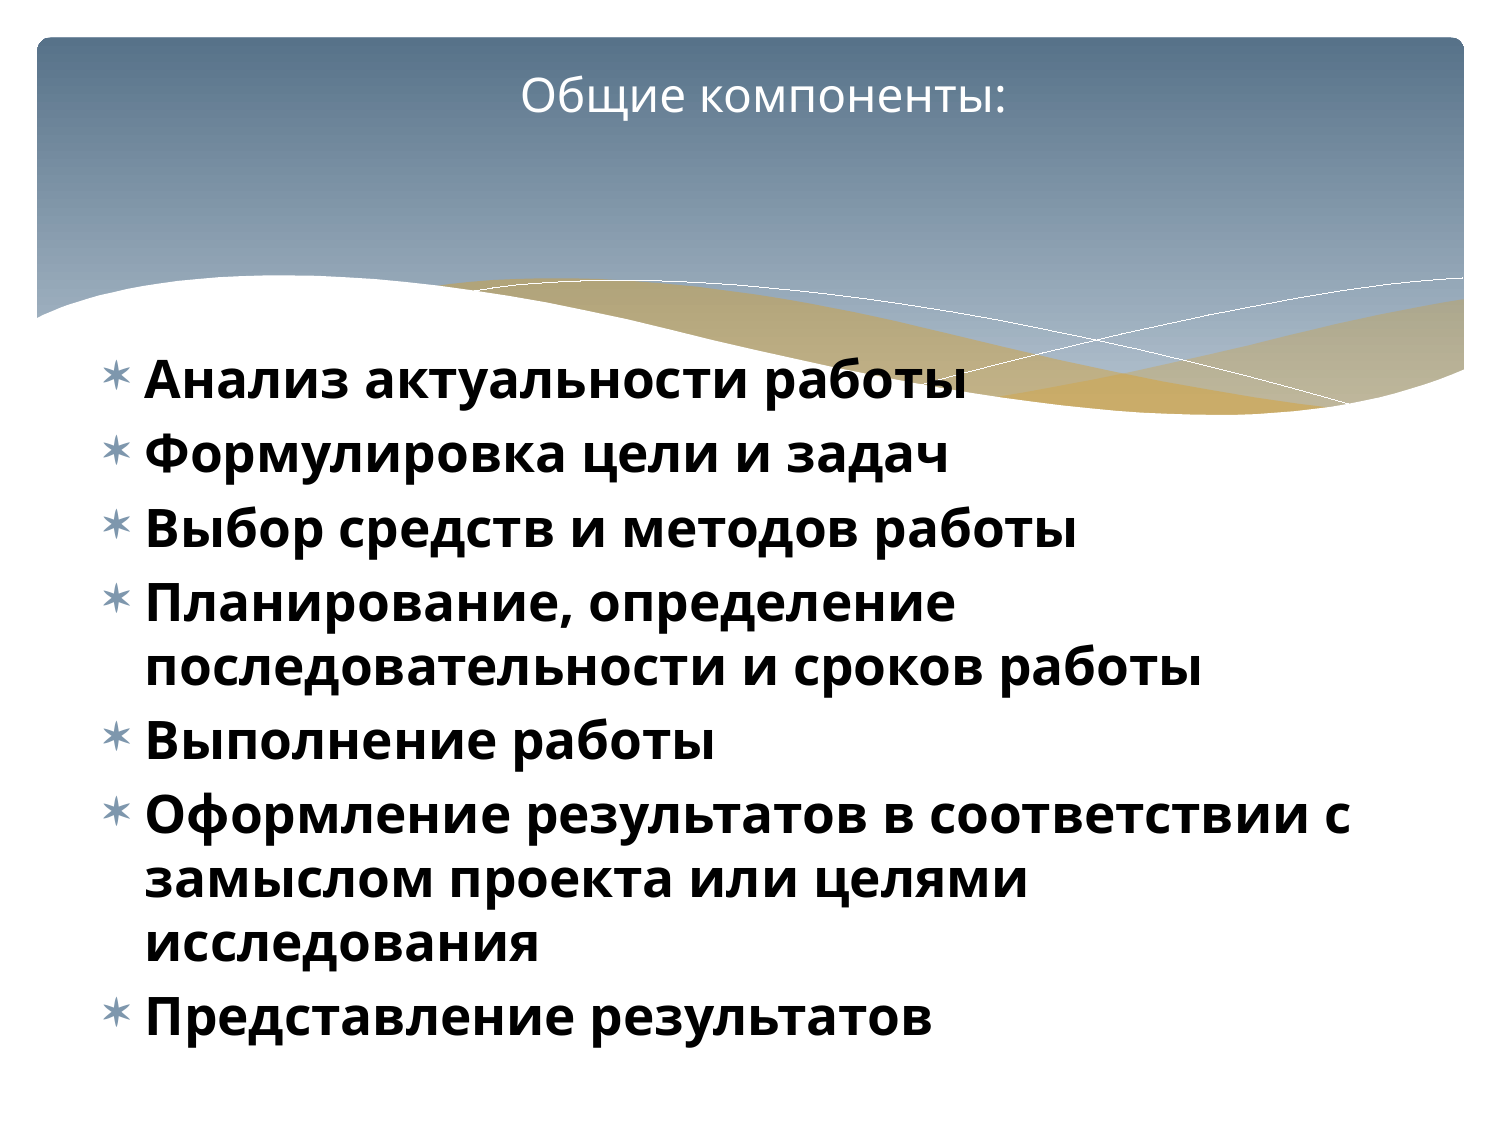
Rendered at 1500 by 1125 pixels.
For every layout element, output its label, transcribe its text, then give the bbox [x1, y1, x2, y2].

title Общие компоненты: [88, 0, 1439, 188]
list Анализ актуальности работы Формулировка цели и задач Выбор средств и методов работы Планирование, определение последовательности и сроков работы Выполнение работы Оформление результатов в соответствии с замыслом проекта или целями исследования Представление результатов [88, 338, 1447, 1059]
